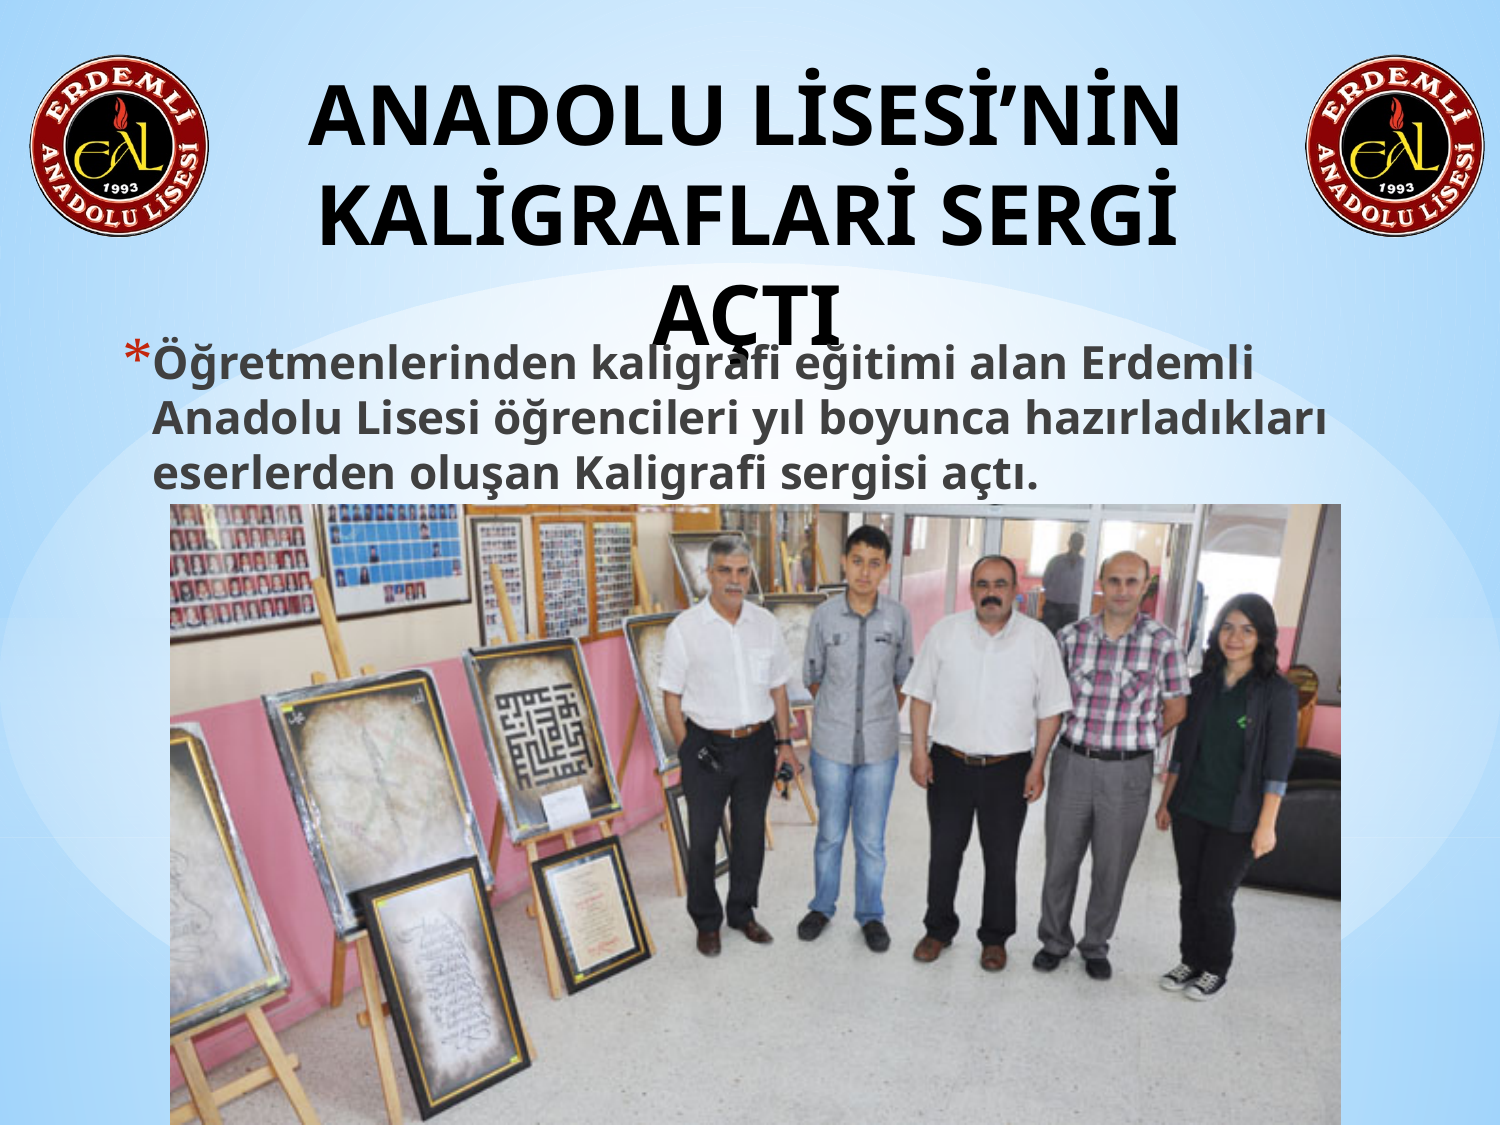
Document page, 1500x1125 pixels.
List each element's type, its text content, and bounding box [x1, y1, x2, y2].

title Anadolu Lisesi’nin Kaligraflarİ Sergİ AçtI [213, 54, 1282, 243]
picture [170, 503, 1341, 1125]
picture [29, 54, 210, 238]
list Öğretmenlerinden kaligrafi eğitimi alan Erdemli Anadolu Lisesi öğrencileri yıl boyunca hazırladıkları eserlerden oluşan Kaligrafi sergisi açtı. [100, 326, 1447, 516]
picture [1304, 54, 1485, 238]
